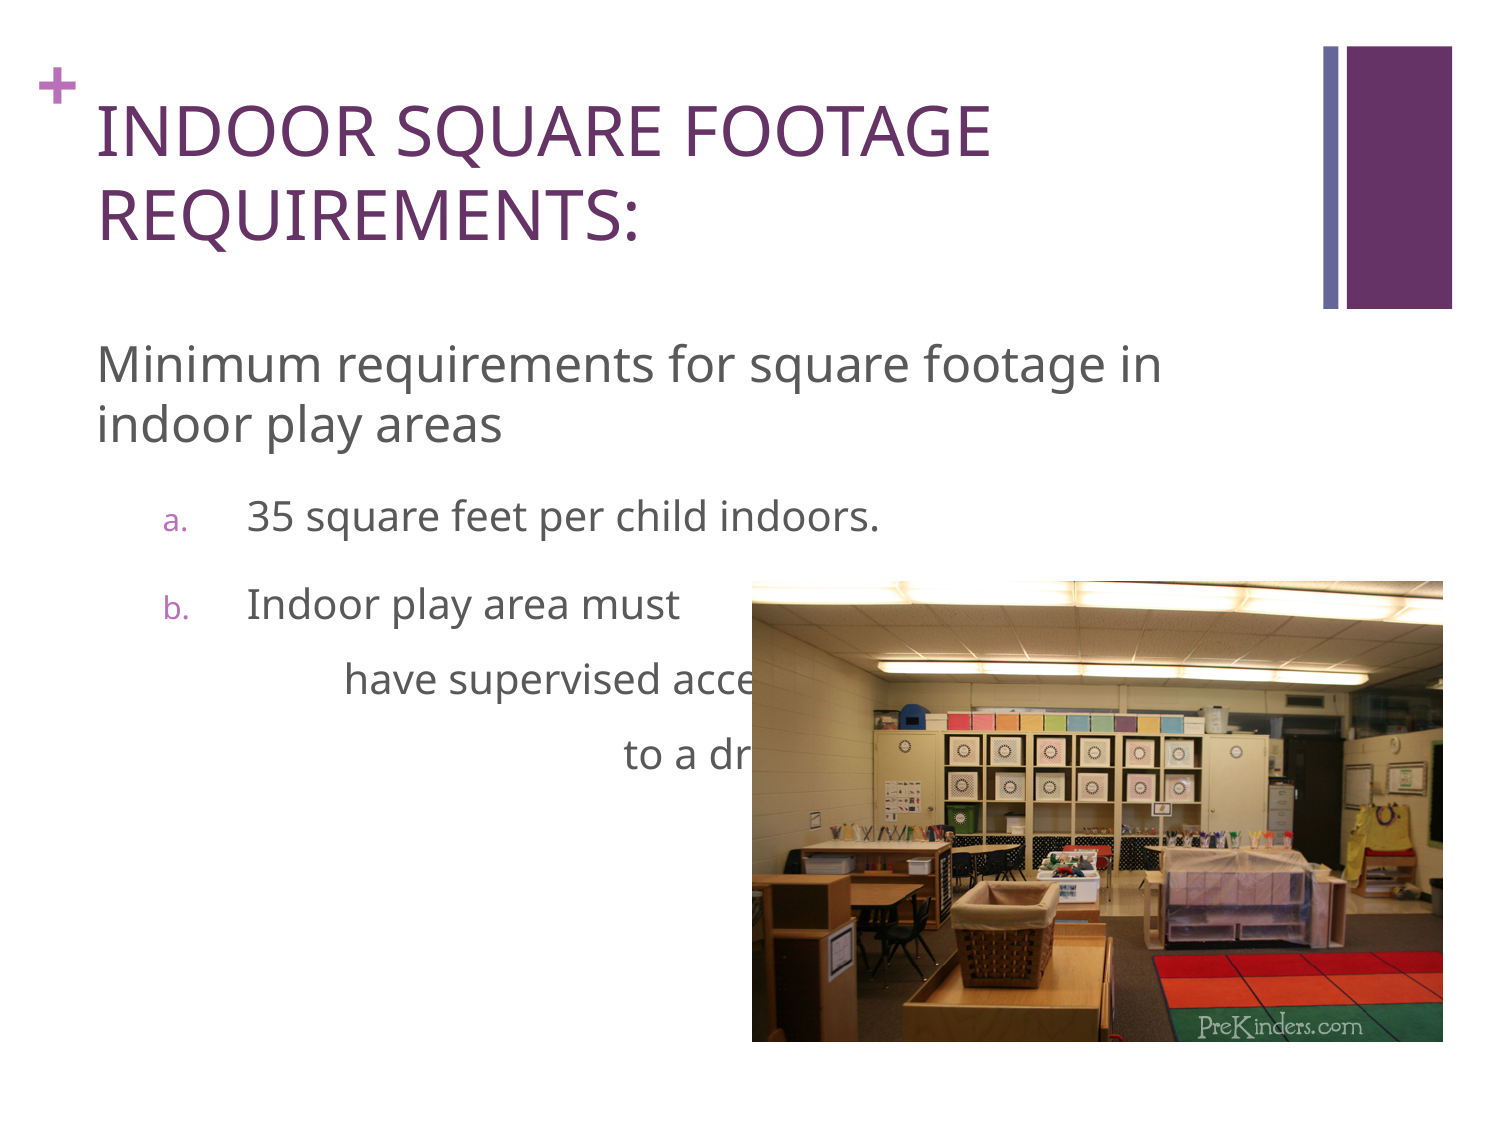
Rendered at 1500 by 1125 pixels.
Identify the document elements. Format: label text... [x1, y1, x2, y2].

picture [752, 580, 1443, 1042]
title INDOOR SQUARE FOOTAGE REQUIREMENTS: [81, 79, 1322, 263]
list Minimum requirements for square footage in indoor play areas 35 square feet per child indoors. Indoor play area must have supervised access to a drinking fountain. [81, 324, 1322, 1005]
